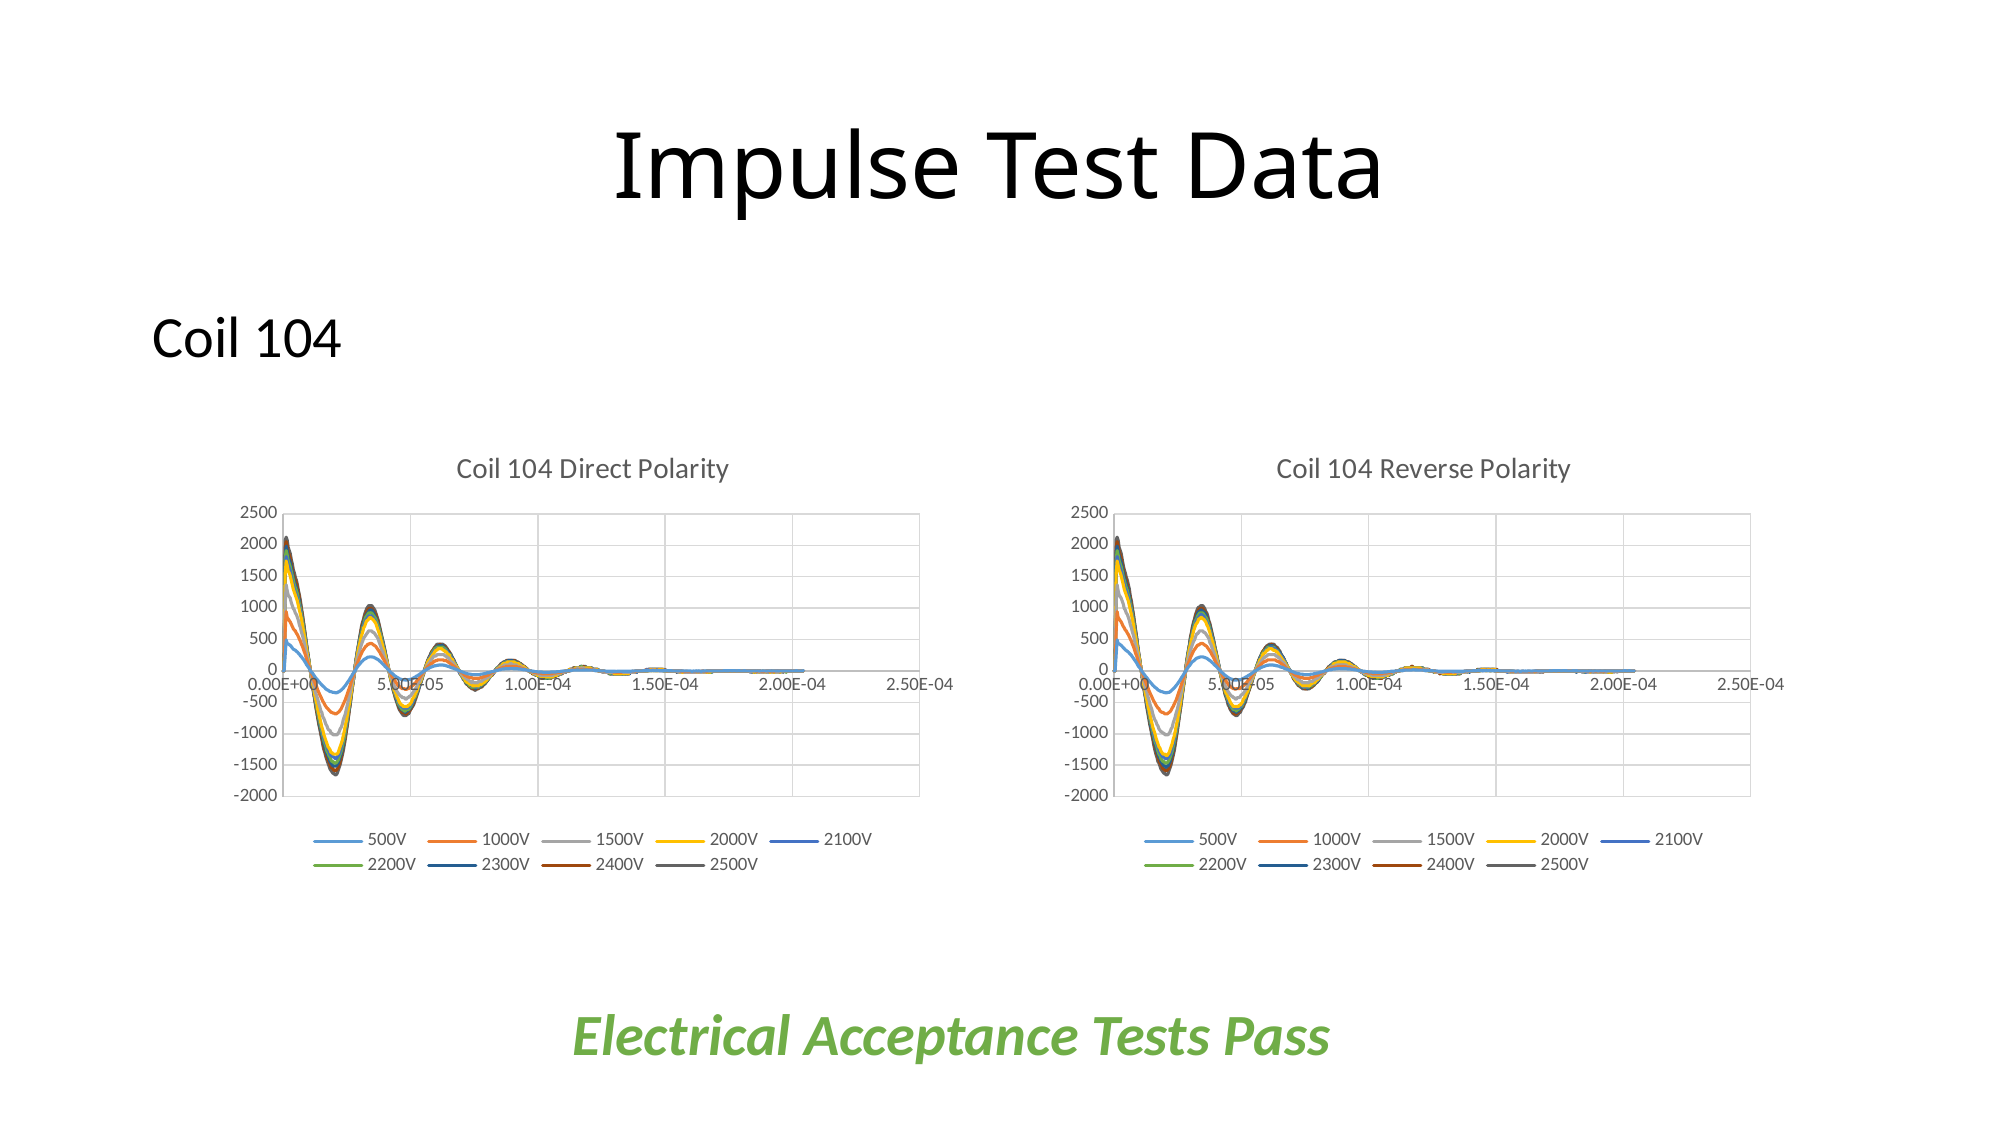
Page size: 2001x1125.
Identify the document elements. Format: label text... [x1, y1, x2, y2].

text_box Electrical Acceptance Tests Pass [137, 989, 1766, 1075]
chart [1049, 431, 1800, 882]
list Coil 104 [137, 299, 1863, 1014]
chart [218, 431, 969, 882]
title Impulse Test Data [137, 59, 1863, 278]
